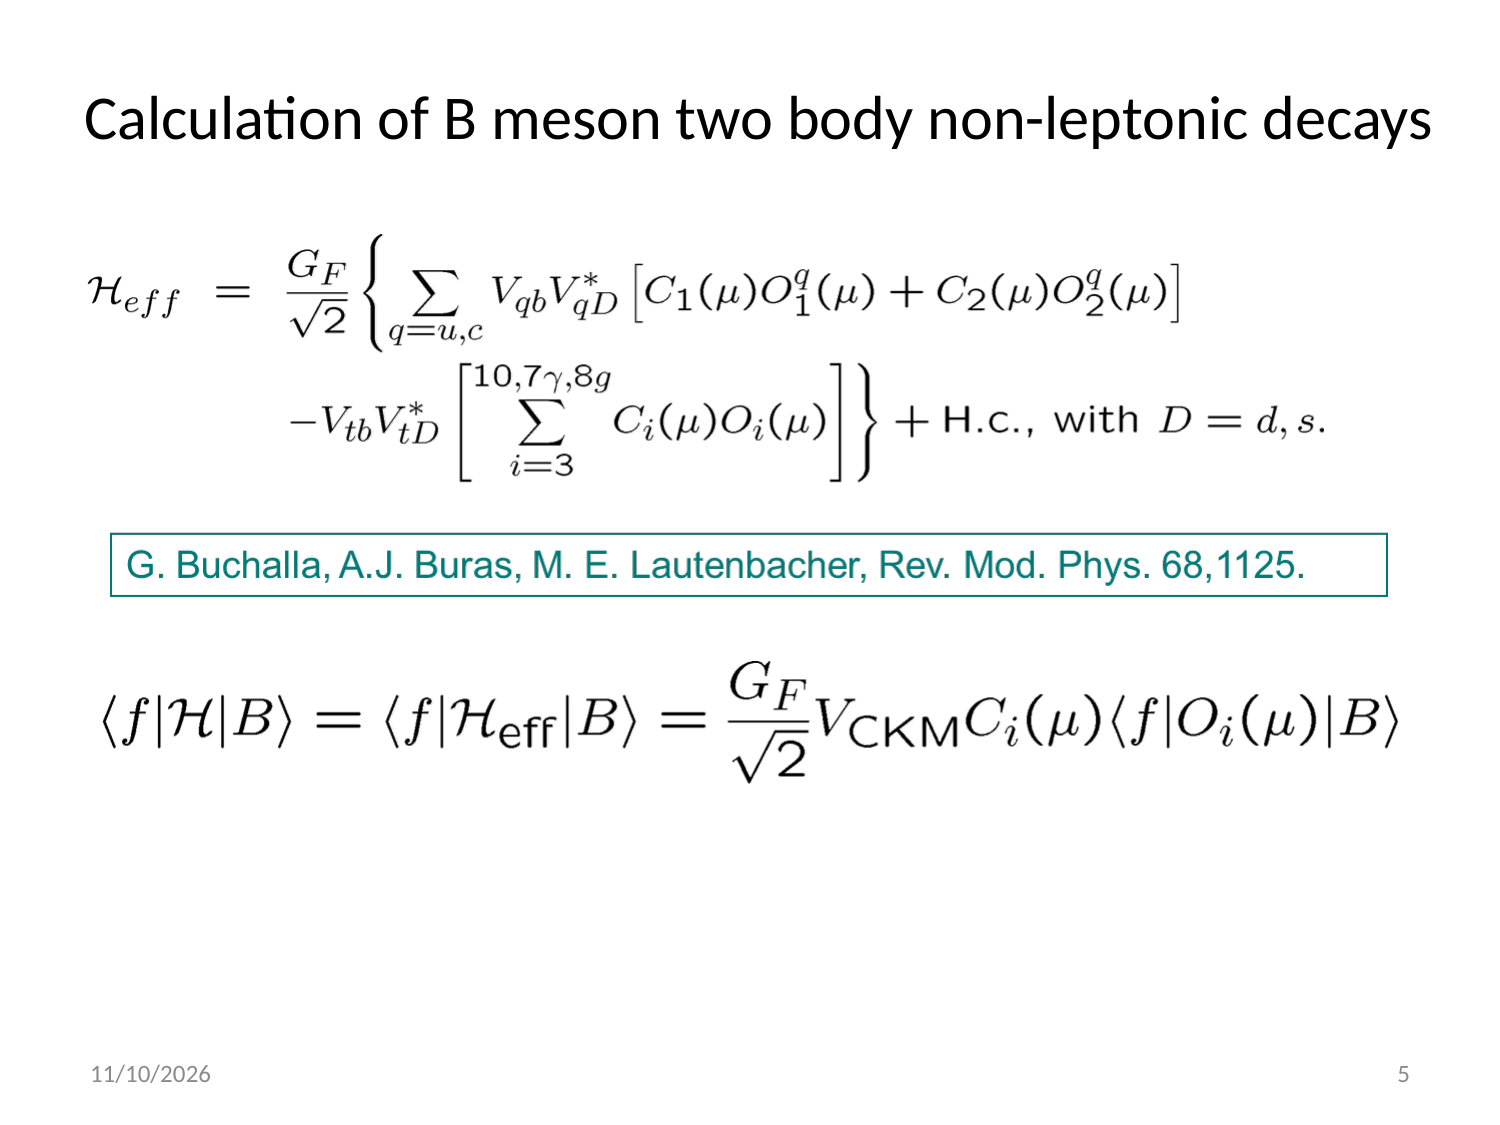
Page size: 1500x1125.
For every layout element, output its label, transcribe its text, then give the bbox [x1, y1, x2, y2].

title Calculation of B meson two body non-leptonic decays [17, 45, 1500, 185]
picture [86, 233, 1389, 610]
picture [101, 661, 1399, 787]
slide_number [75, 1042, 425, 1103]
slide_number 5 [1074, 1042, 1425, 1103]
